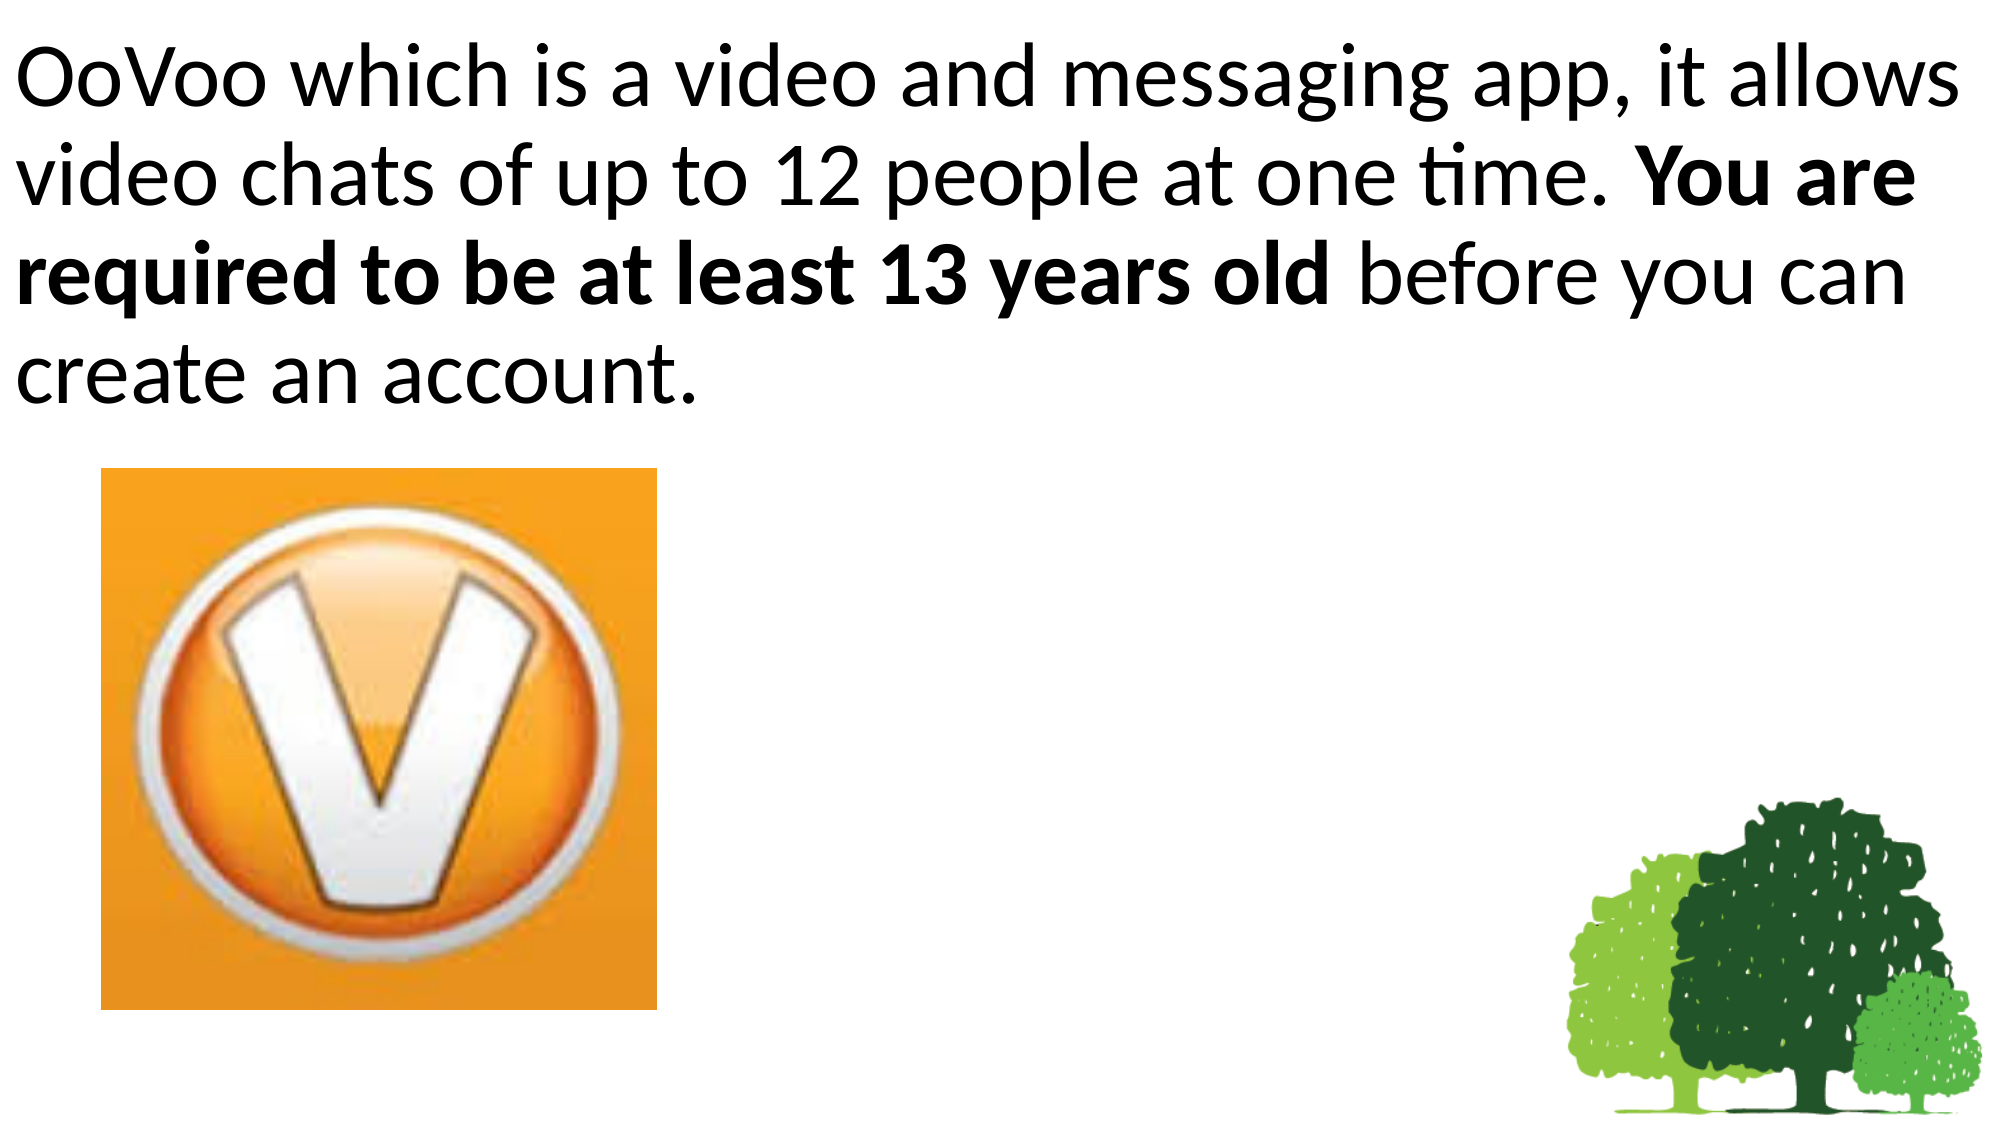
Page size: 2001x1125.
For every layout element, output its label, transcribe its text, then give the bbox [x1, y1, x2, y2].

picture [101, 468, 657, 1010]
list OoVoo which is a video and messaging app, it allows video chats of up to 12 people at one time. You are required to be at least 13 years old before you can create an account. [0, 19, 2000, 734]
picture [1558, 789, 2000, 1125]
